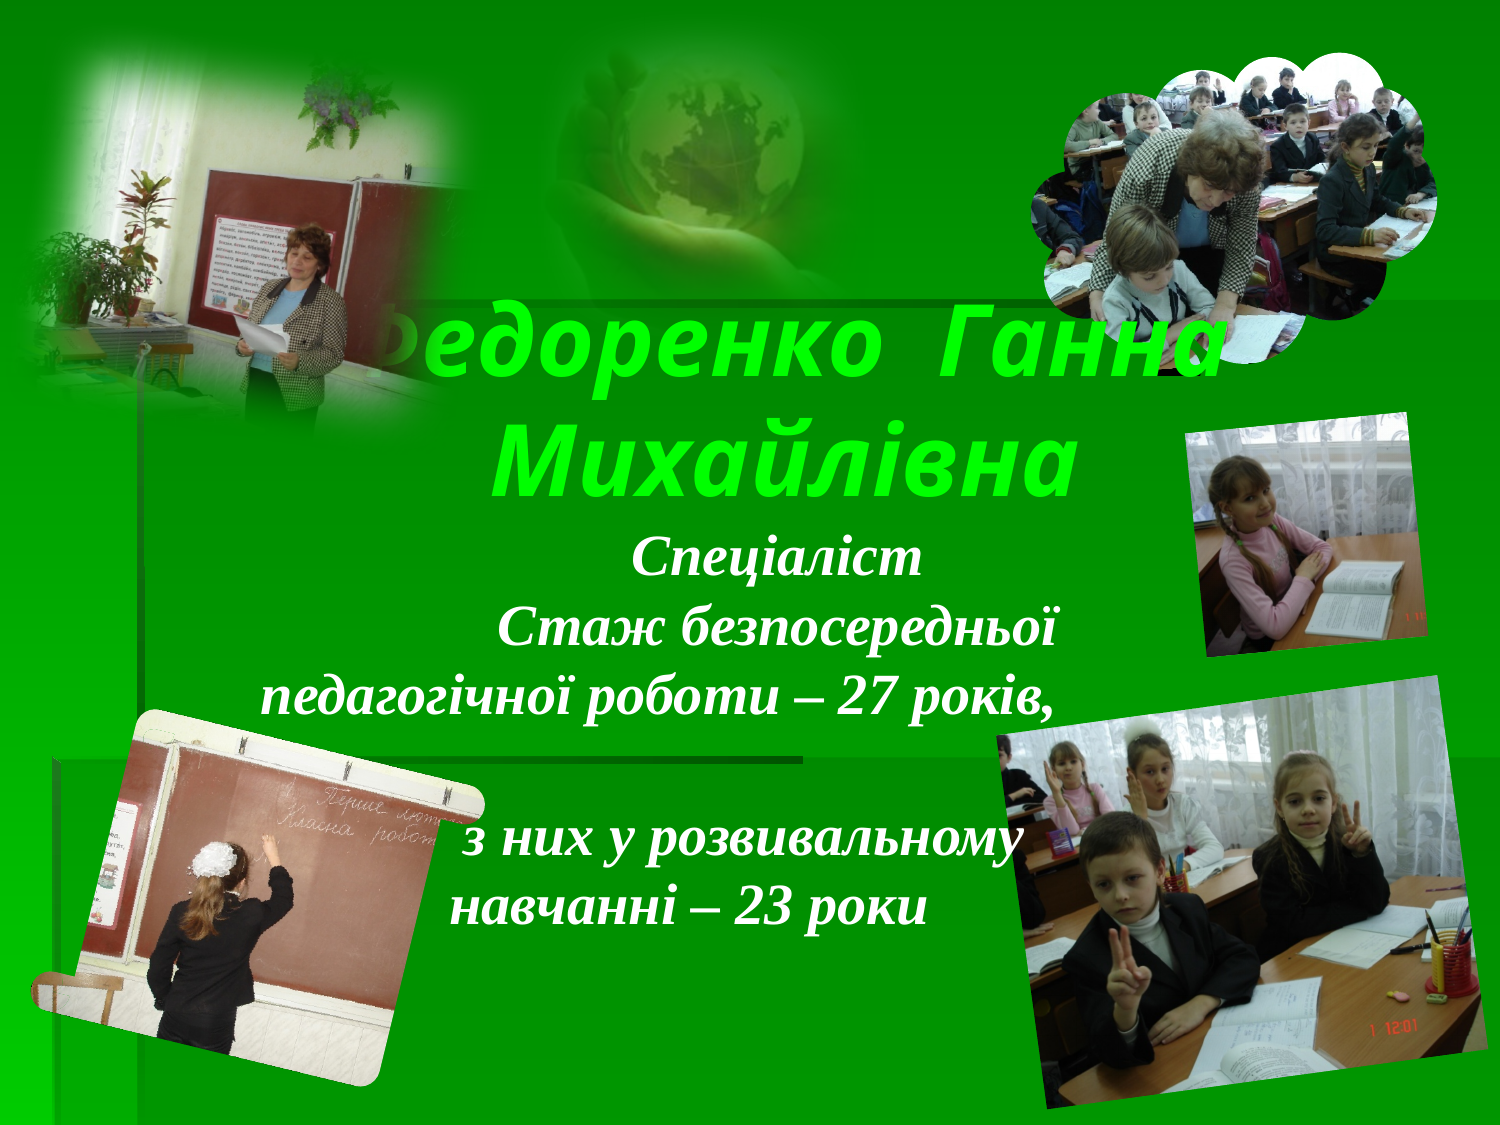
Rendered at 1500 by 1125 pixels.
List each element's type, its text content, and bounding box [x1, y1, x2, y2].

picture [1019, 675, 1489, 1110]
picture [16, 31, 484, 442]
text_box Федоренко Ганна Михайлівна Спеціаліст Стаж безпосередньої педагогічної роботи – 27 років, з них у розвивальному навчанні – 23 роки [246, 269, 1325, 944]
picture [527, 0, 880, 352]
picture [33, 709, 458, 1087]
picture [1184, 412, 1429, 657]
picture [1030, 52, 1438, 364]
